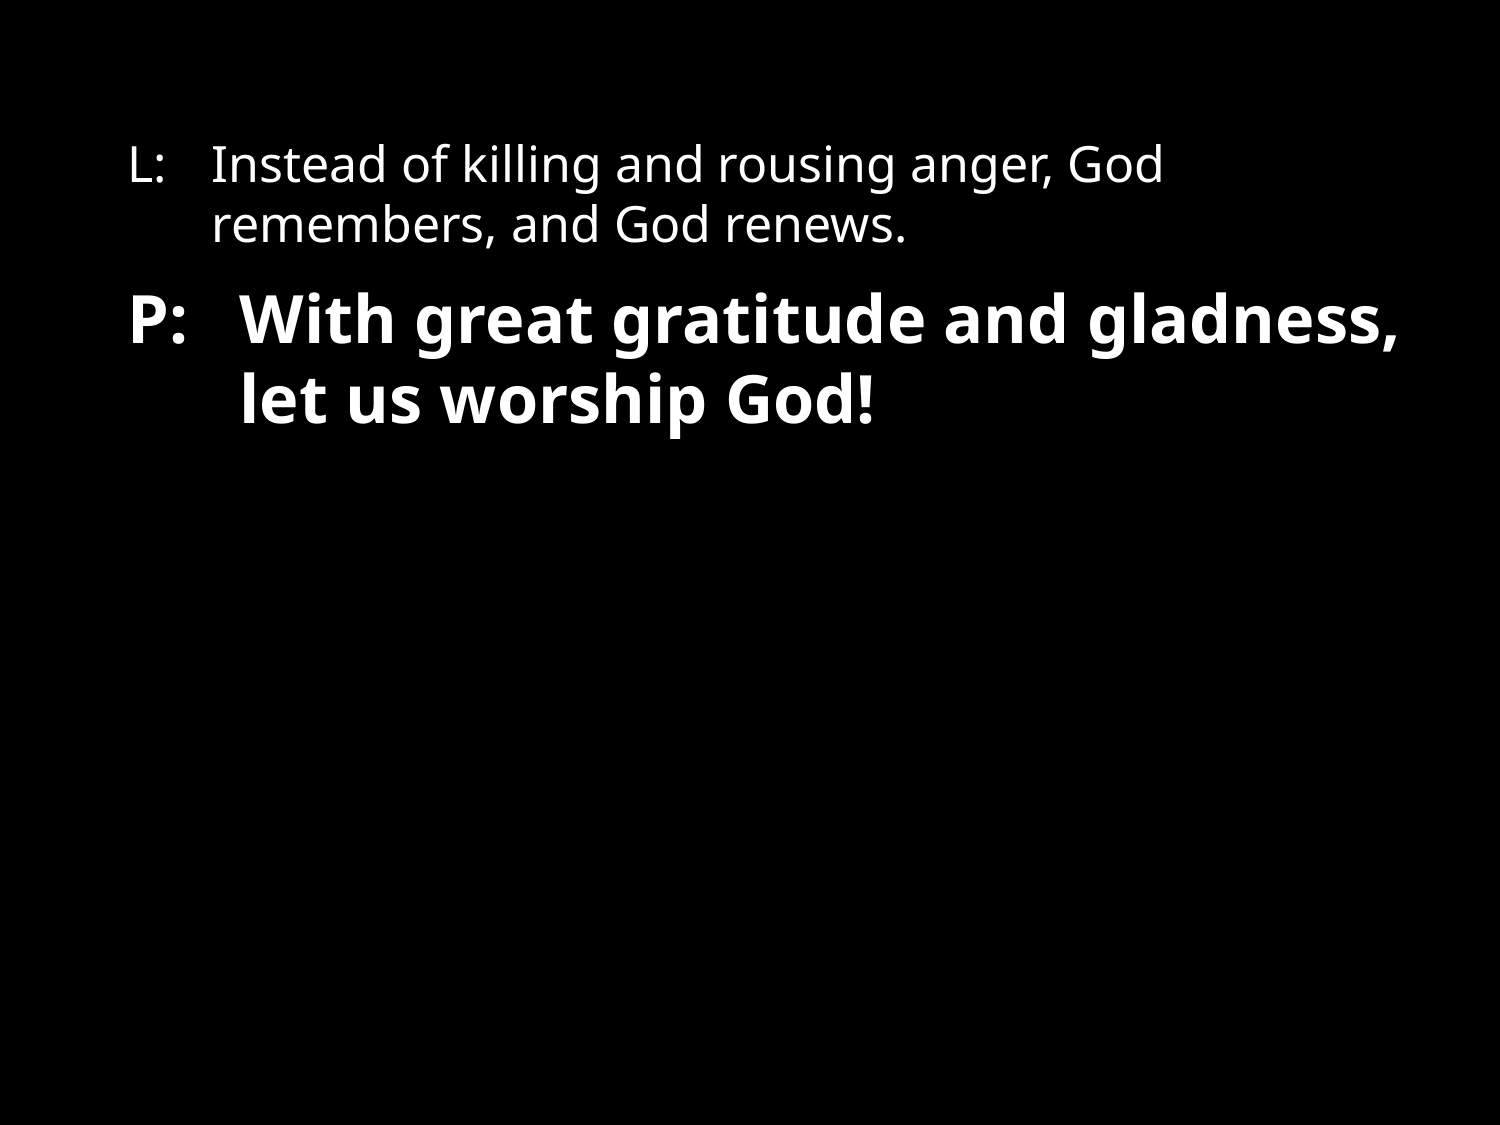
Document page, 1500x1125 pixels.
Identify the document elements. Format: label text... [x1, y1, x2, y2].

text_box L: Instead of killing and rousing anger, God remembers, and God renews. P: With great gratitude and gladness, let us worship God! [75, 125, 1461, 445]
